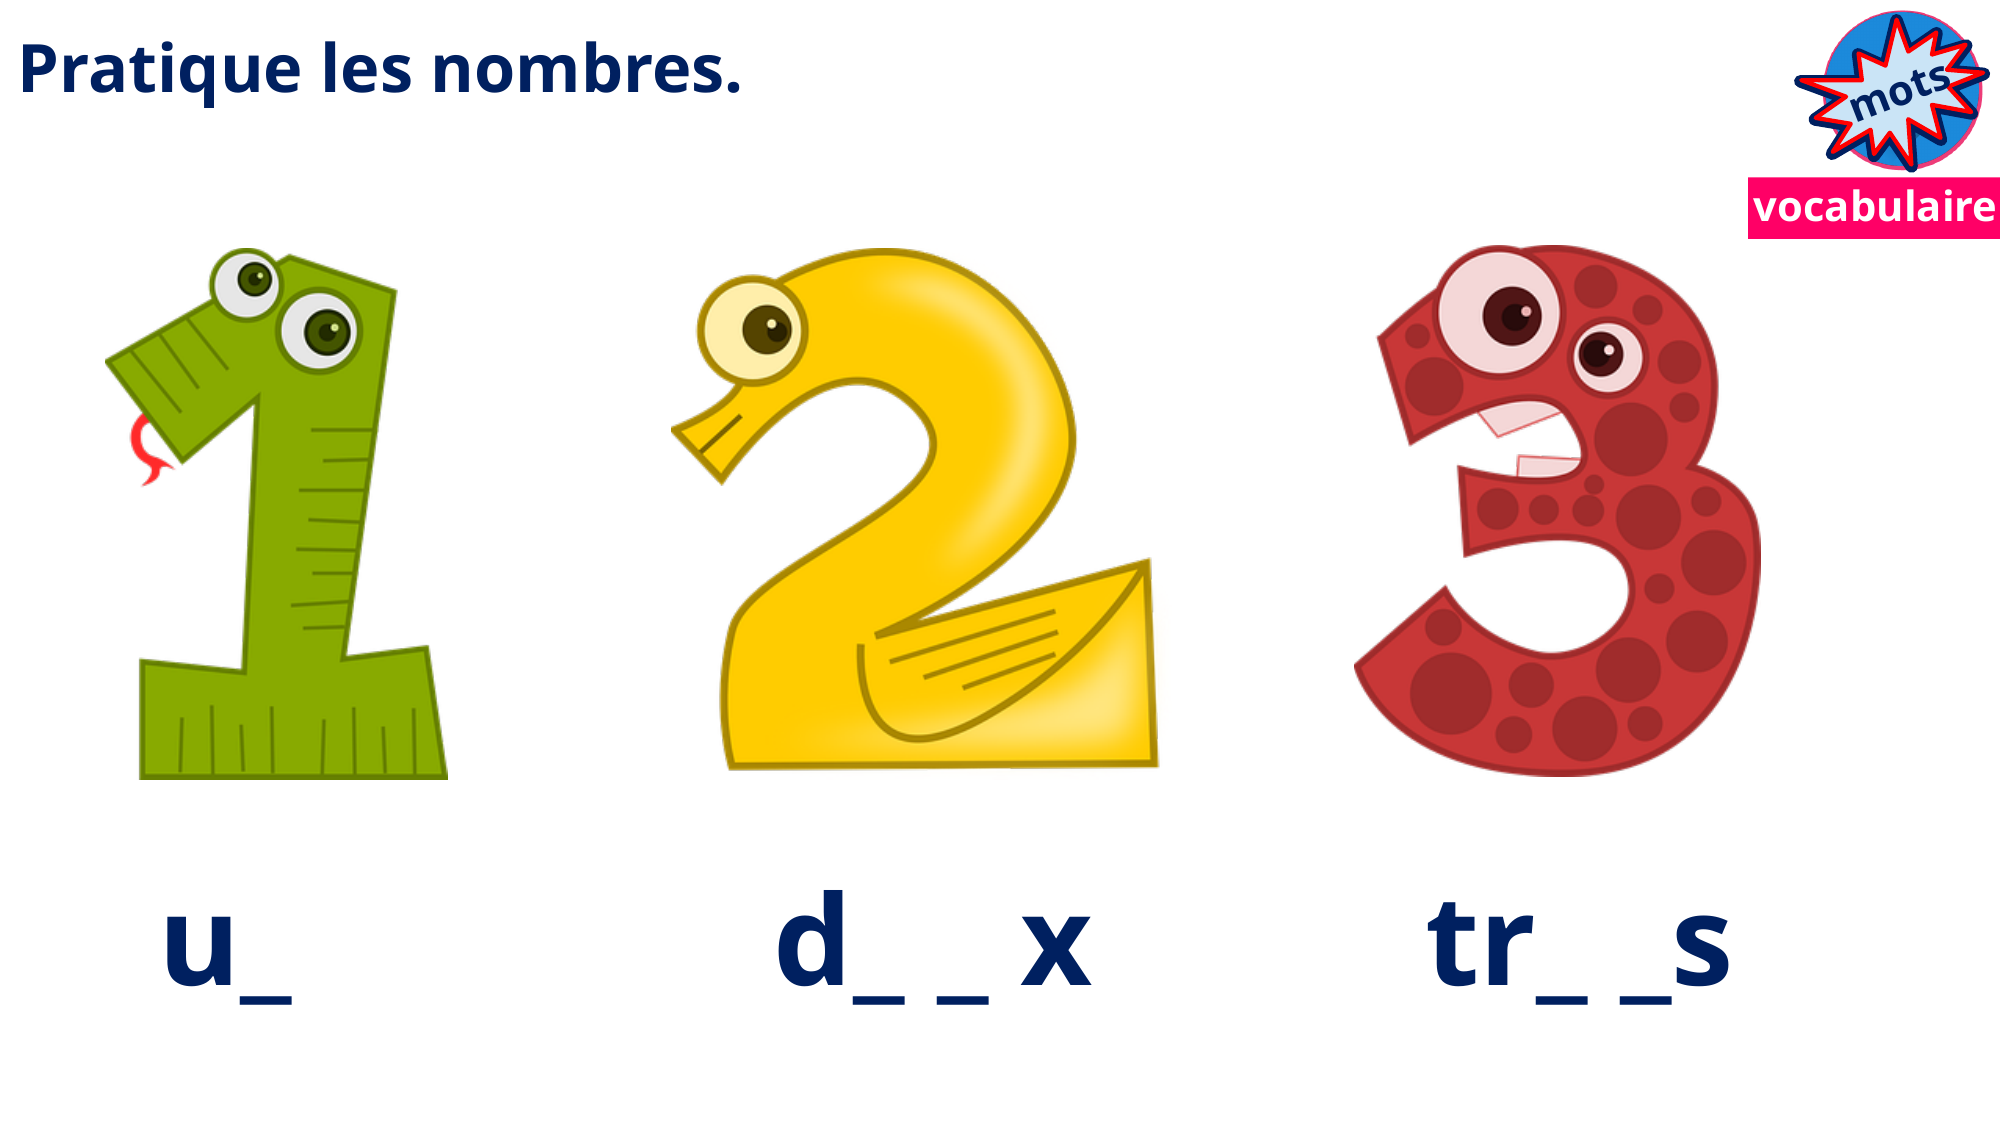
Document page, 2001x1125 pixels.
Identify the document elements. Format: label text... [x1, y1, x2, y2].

picture [105, 248, 448, 781]
title vocabulaire [1748, 177, 2000, 239]
picture [1812, 1, 2000, 190]
text_box u_ [143, 852, 308, 1018]
text_box mots [1801, 90, 1807, 108]
picture [670, 248, 1172, 781]
picture [1353, 245, 1761, 778]
text_box [1799, 78, 1807, 85]
text_box Pratique les nombres. [2, 18, 760, 113]
text_box d_ _ x [759, 852, 1109, 1018]
text_box tr_ _s [1410, 852, 1750, 1018]
